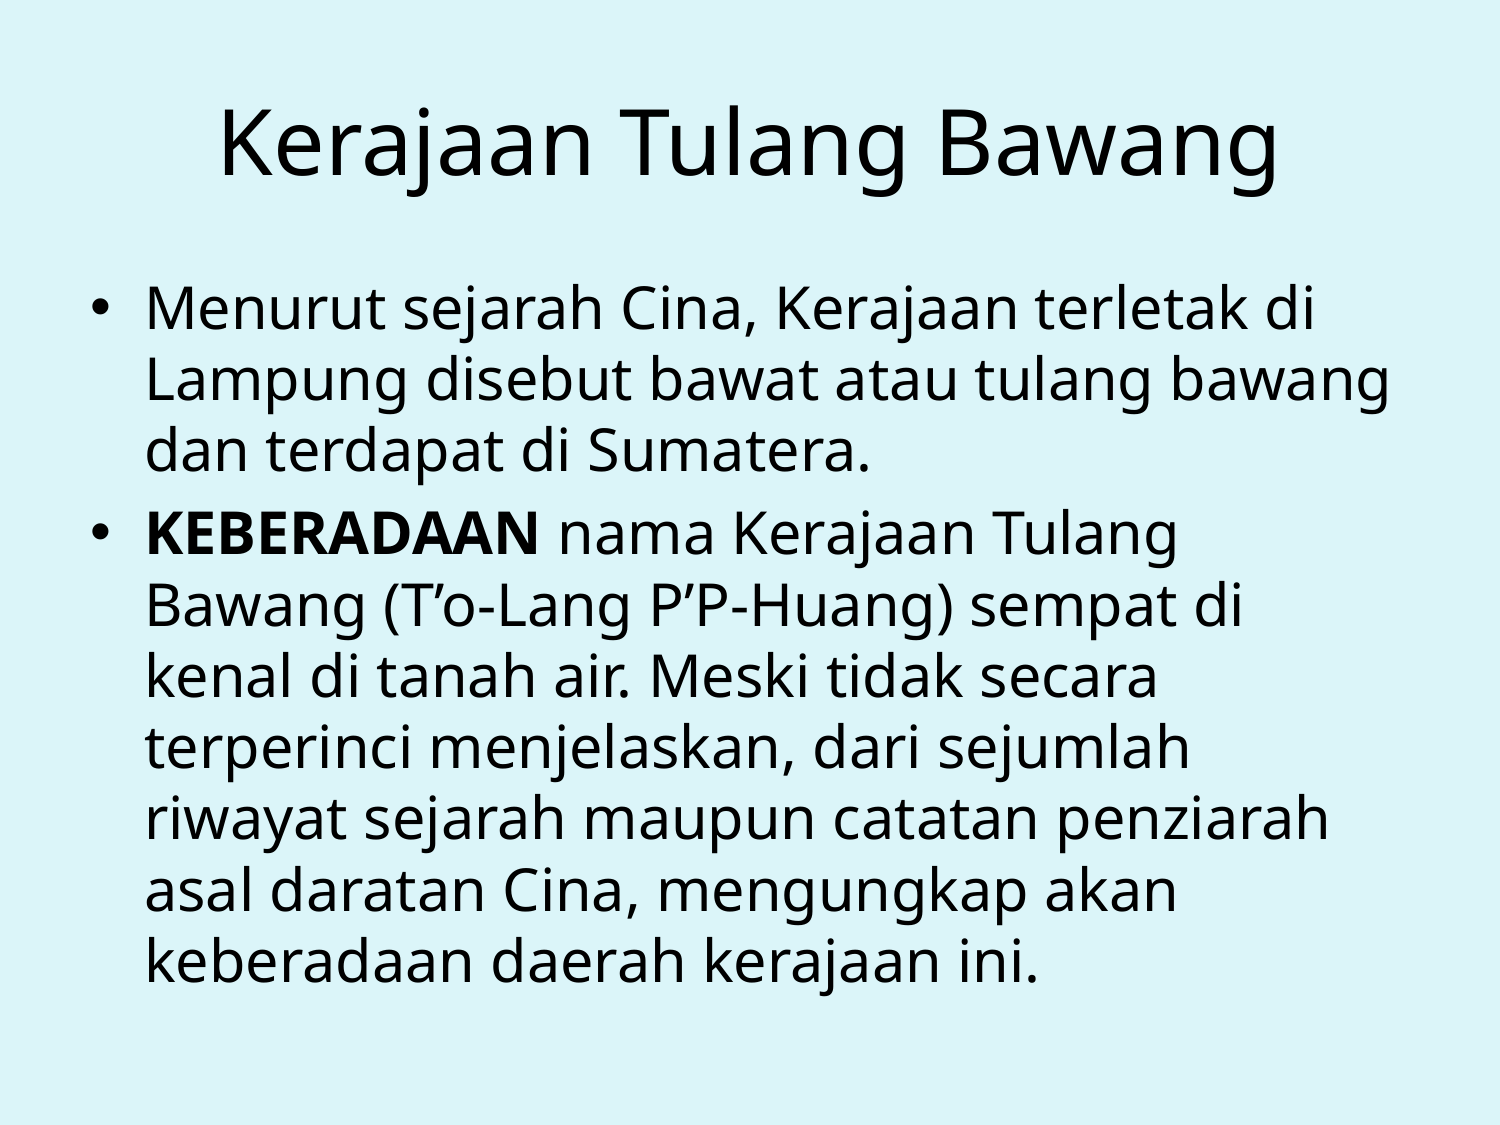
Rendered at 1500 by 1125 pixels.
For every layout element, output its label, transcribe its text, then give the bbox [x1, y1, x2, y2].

title Kerajaan Tulang Bawang [75, 45, 1425, 233]
list Menurut sejarah Cina, Kerajaan terletak di Lampung disebut bawat atau tulang bawang dan terdapat di Sumatera. KEBERADAAN nama Kerajaan Tulang Bawang (T’o-Lang P’P-Huang) sempat di kenal di tanah air. Meski tidak secara terperinci menjelaskan, dari sejumlah riwayat sejarah maupun catatan penziarah asal daratan Cina, mengungkap akan keberadaan daerah kerajaan ini. [75, 262, 1425, 1005]
